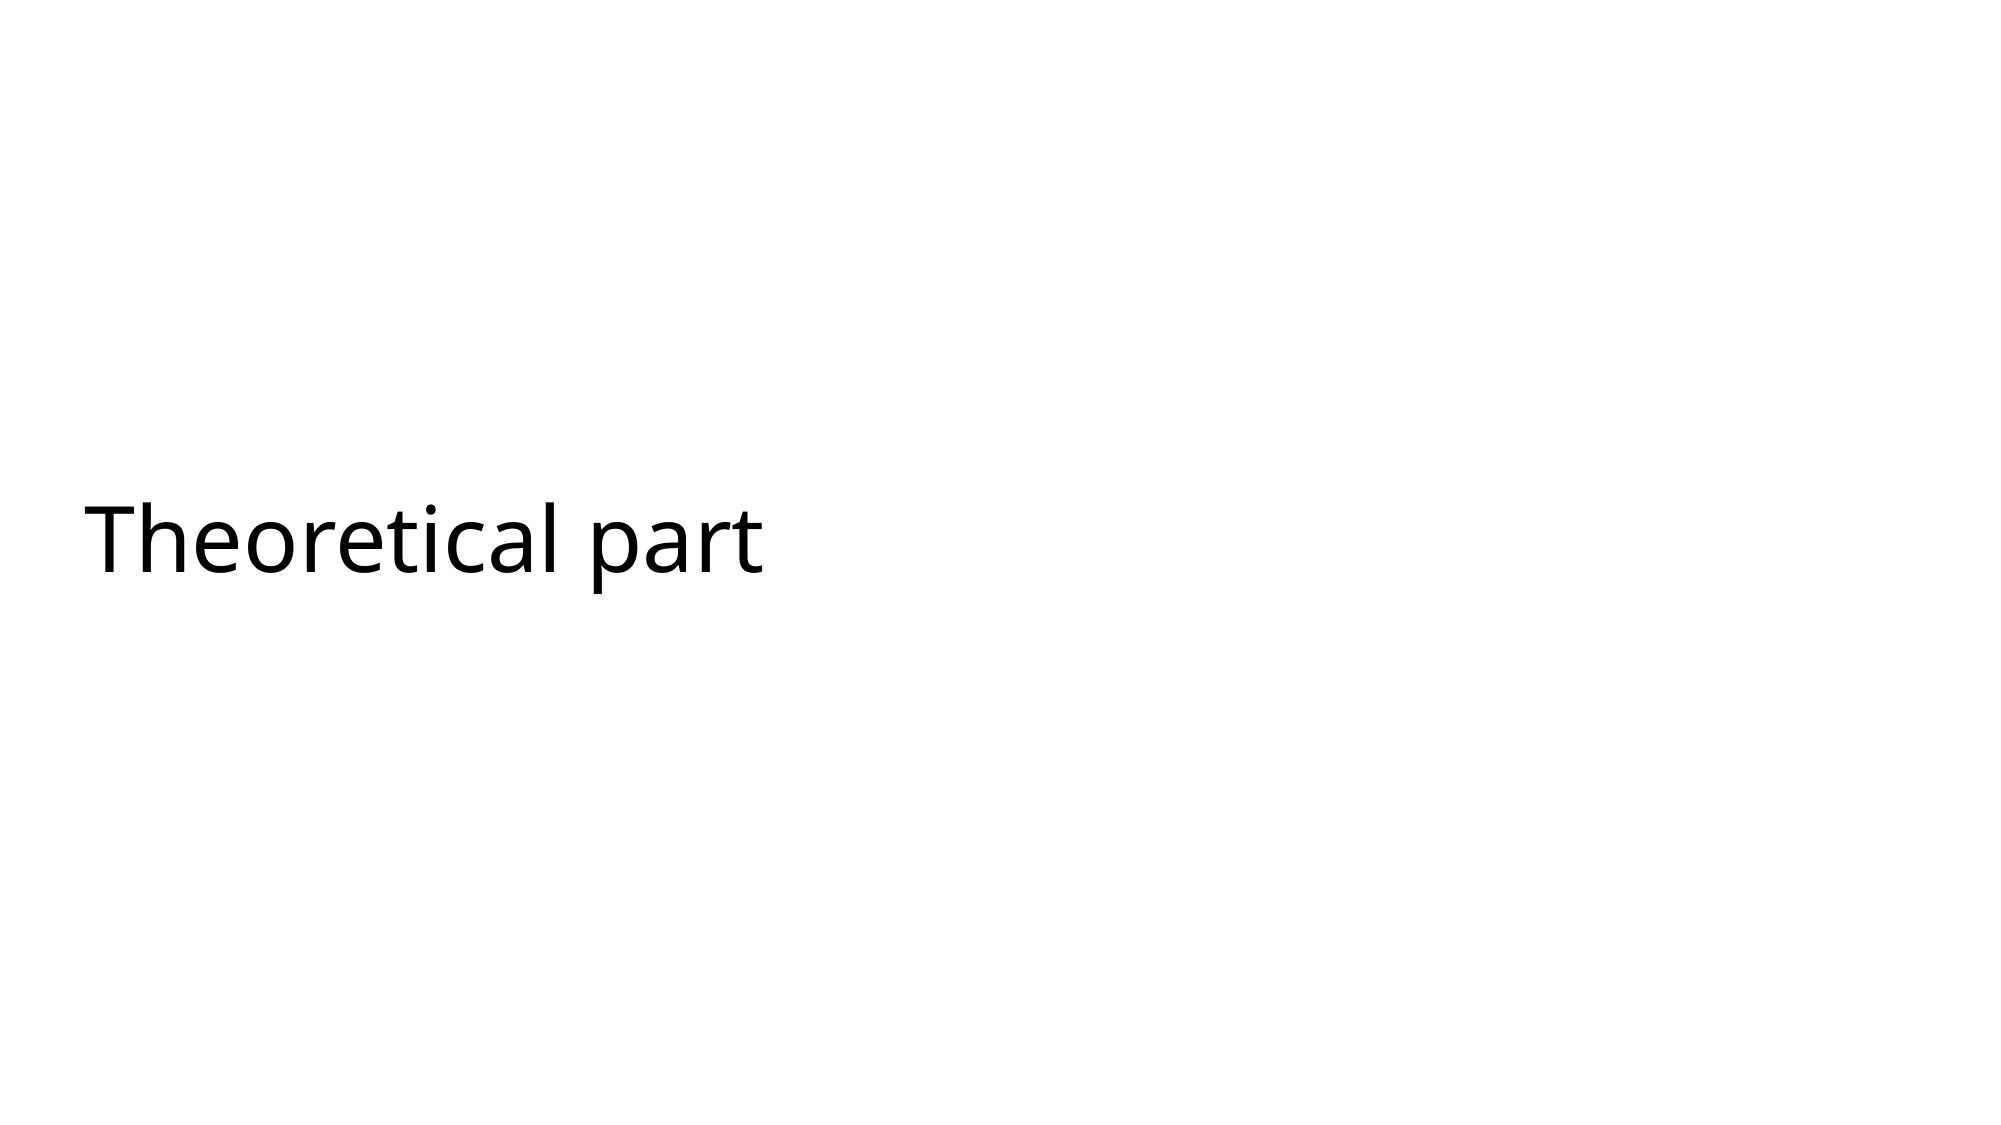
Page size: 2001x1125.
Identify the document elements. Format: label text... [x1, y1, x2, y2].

text_box Theoretical part [69, 346, 786, 739]
